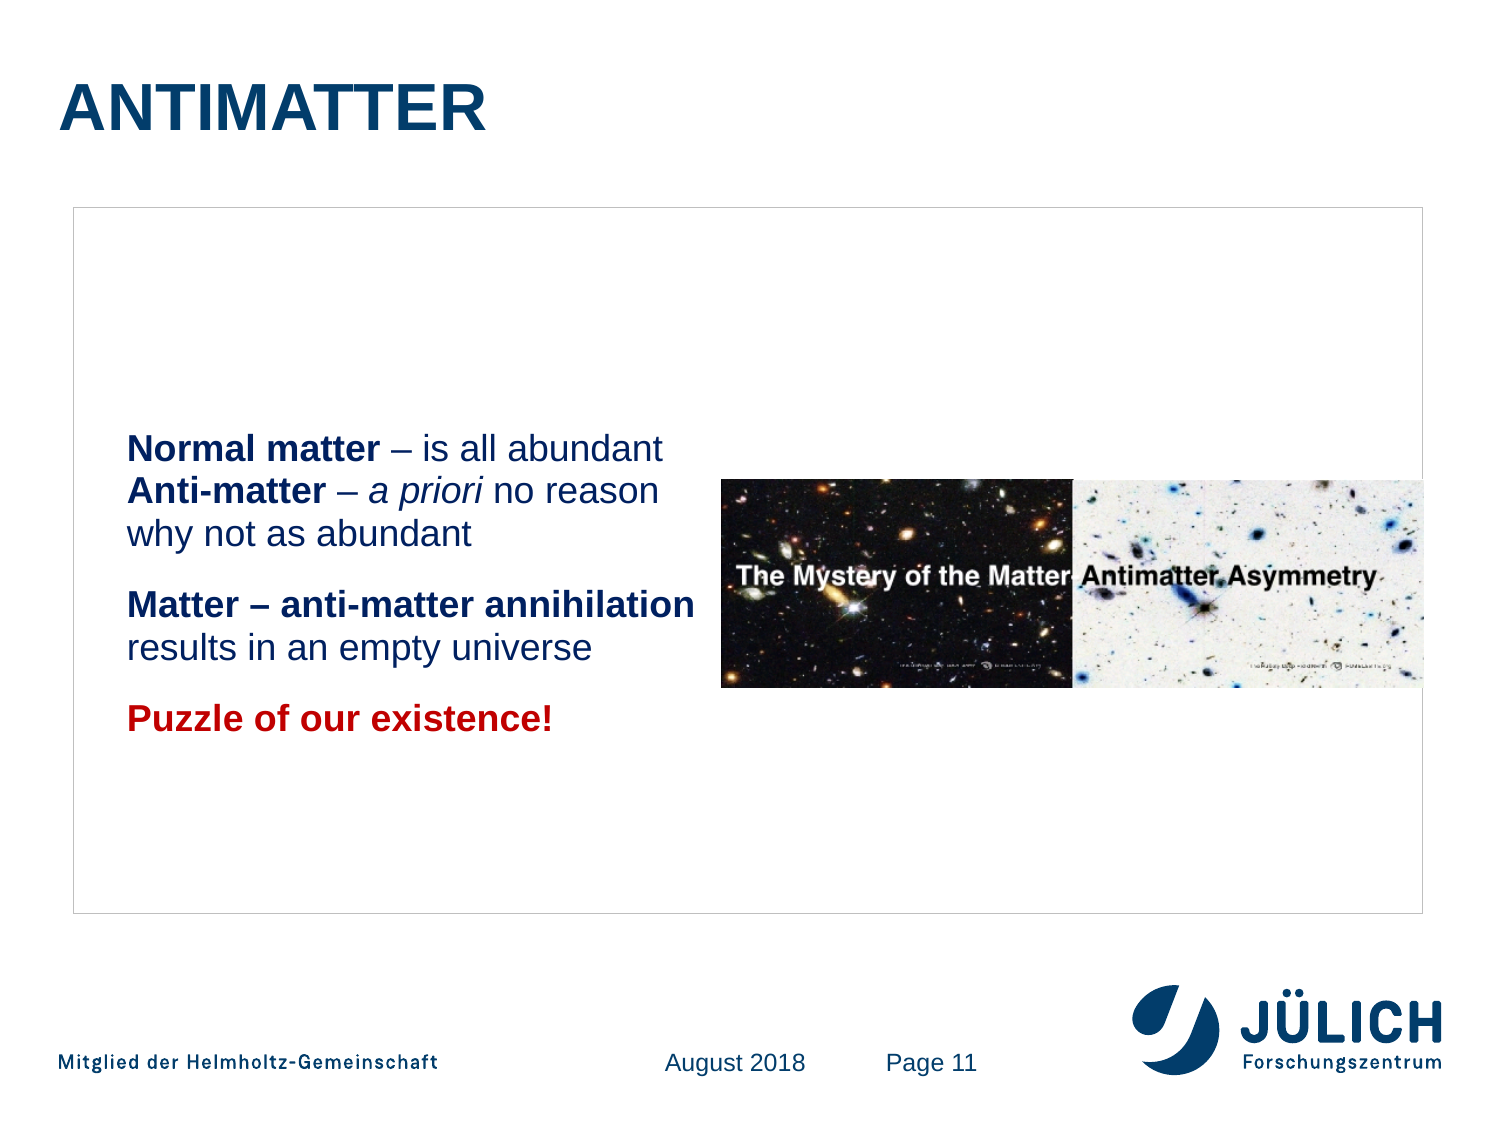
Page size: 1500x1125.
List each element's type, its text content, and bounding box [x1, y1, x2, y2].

text_box [72, 206, 1423, 914]
picture [720, 479, 1424, 688]
slide_number Page 11 [885, 1046, 1051, 1084]
title antimatter [58, 52, 1442, 238]
text_box Normal matter – is all abundant Anti-matter – a priori no reason why not as abundant Matter – anti-matter annihilation results in an empty universe Puzzle of our existence! [112, 419, 721, 748]
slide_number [608, 1046, 863, 1084]
